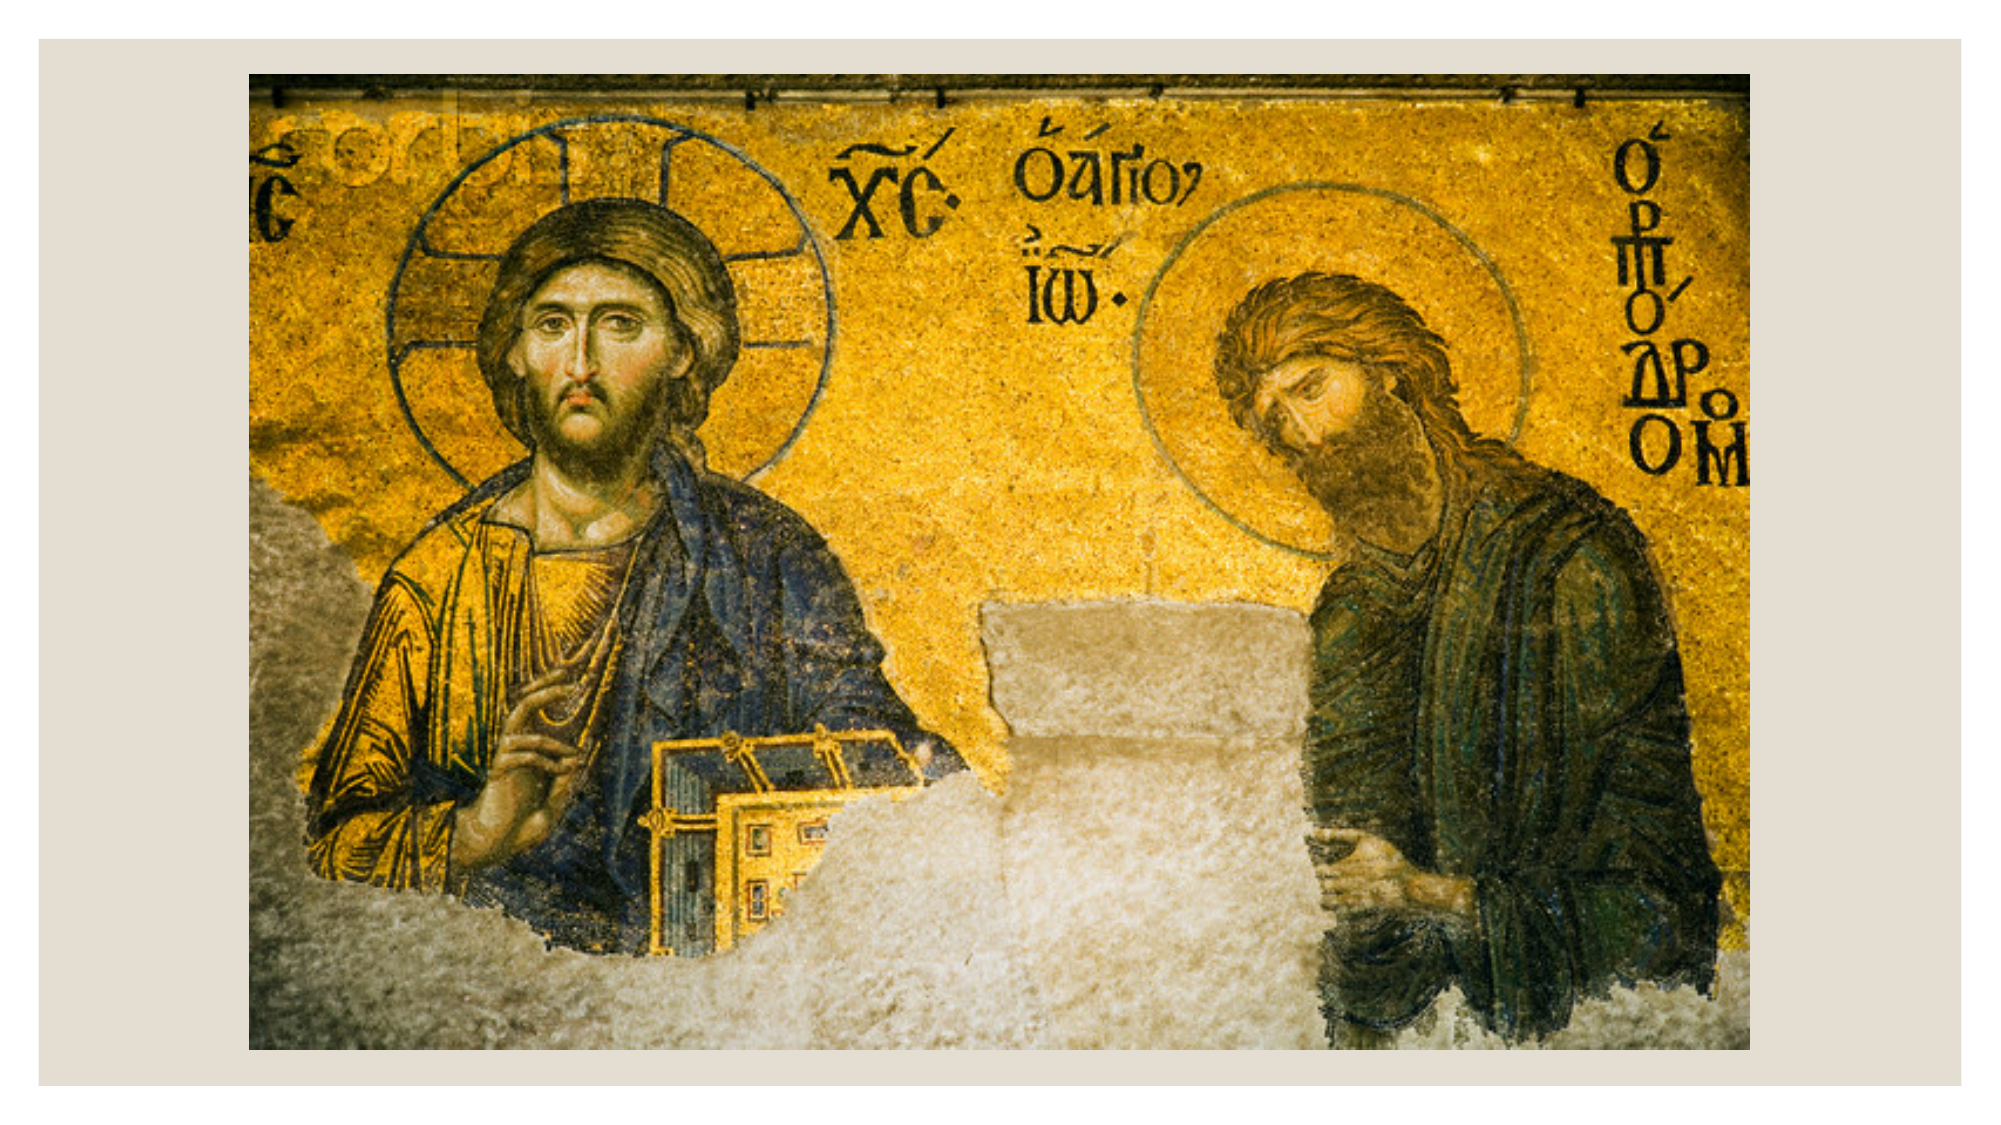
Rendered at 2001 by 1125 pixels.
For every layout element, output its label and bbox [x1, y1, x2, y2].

picture [249, 74, 1750, 1050]
